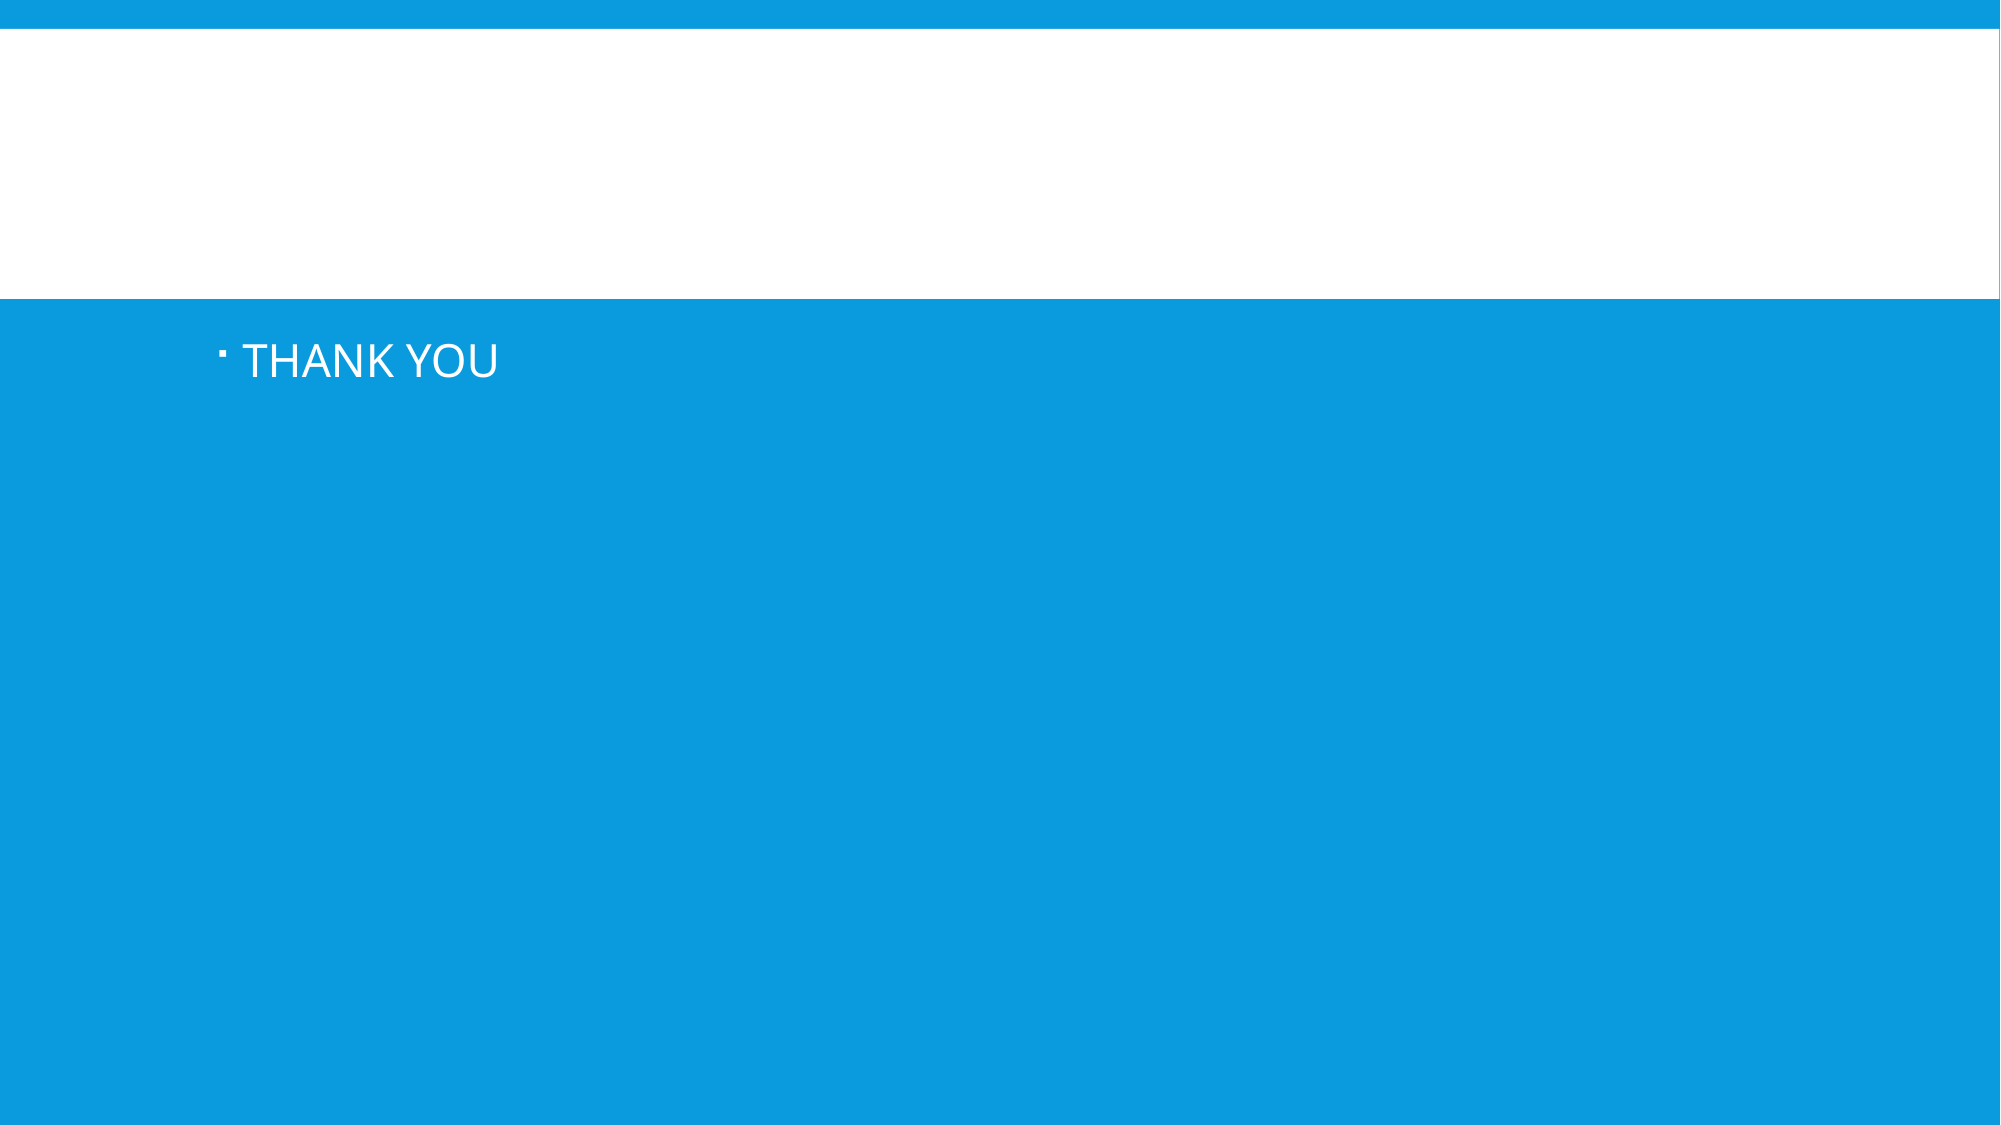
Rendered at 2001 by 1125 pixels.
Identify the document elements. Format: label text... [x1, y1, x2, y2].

list THANK YOU [197, 329, 1803, 1020]
